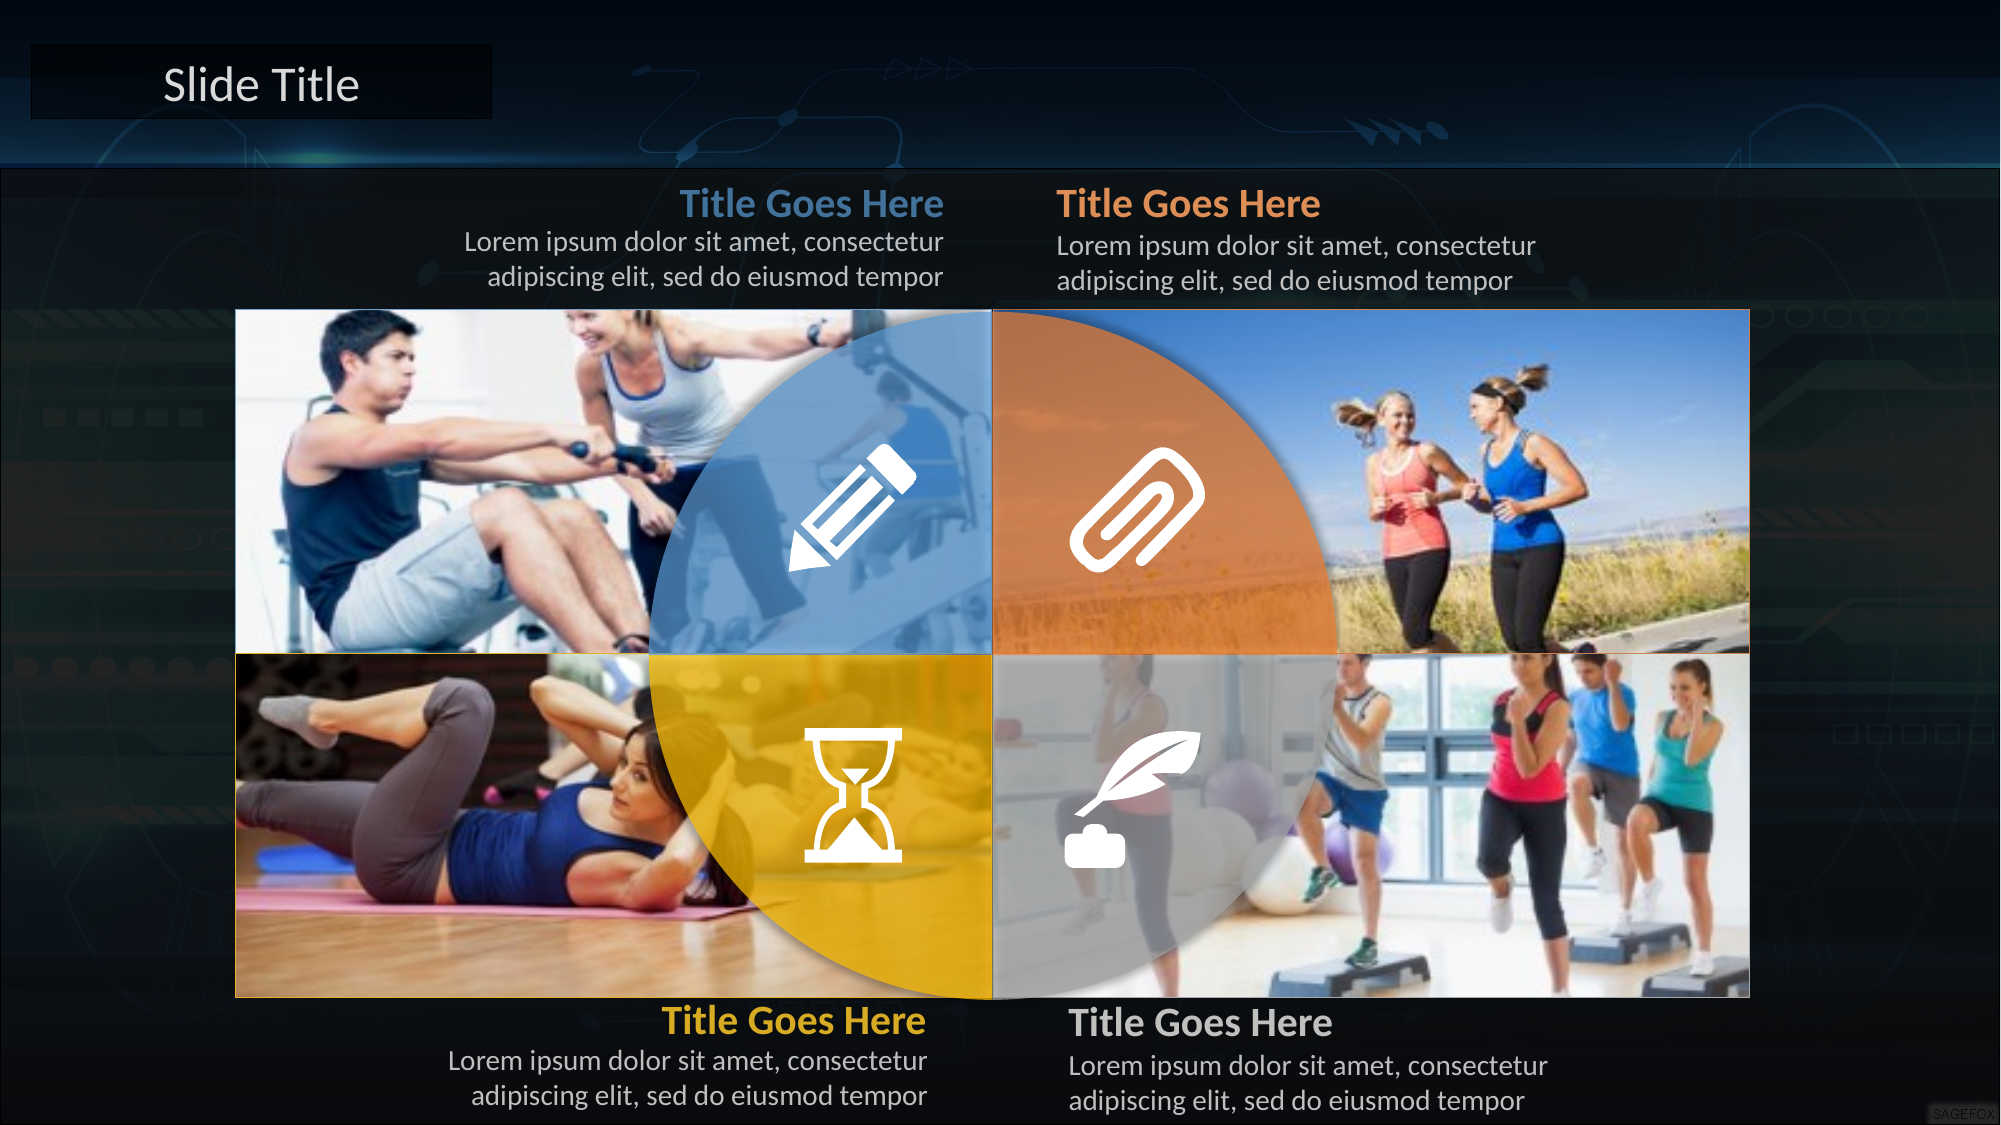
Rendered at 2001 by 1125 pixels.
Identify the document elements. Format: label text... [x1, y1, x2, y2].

picture [0, 0, 2001, 1100]
text_box Slide Title [31, 44, 492, 119]
text_box [648, 311, 992, 655]
text_box [0, 168, 2000, 1125]
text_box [788, 443, 918, 572]
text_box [392, 175, 945, 293]
text_box [1077, 309, 1749, 654]
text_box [804, 727, 902, 863]
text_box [1056, 175, 1599, 298]
text_box [1105, 654, 1749, 998]
text_box [235, 653, 873, 998]
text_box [386, 992, 929, 1112]
text_box [235, 309, 906, 653]
text_box [992, 655, 1338, 1000]
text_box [1064, 722, 1201, 868]
text_box [1069, 447, 1205, 573]
text_box [648, 655, 992, 1000]
text_box [992, 311, 1337, 655]
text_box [1068, 994, 1611, 1118]
